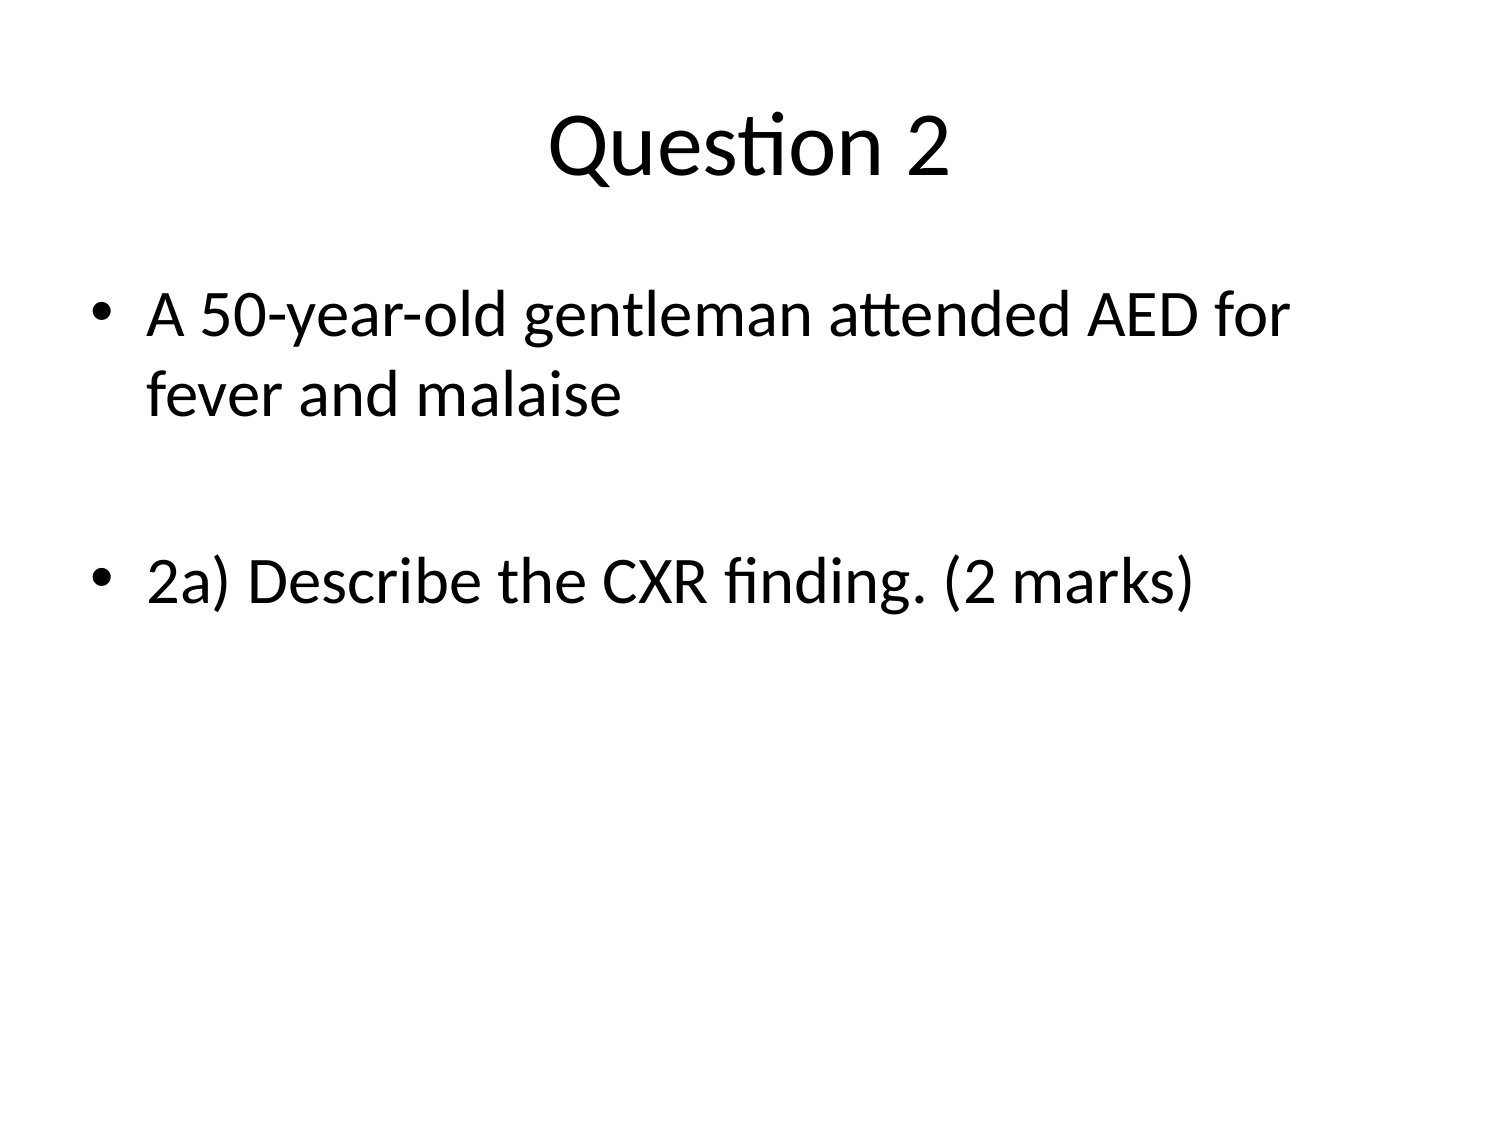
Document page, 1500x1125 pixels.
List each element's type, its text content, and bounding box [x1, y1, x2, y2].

list A 50-year-old gentleman attended AED for fever and malaise 2a) Describe the CXR finding. (2 marks) [75, 262, 1412, 1005]
title Question 2 [75, 45, 1425, 233]
